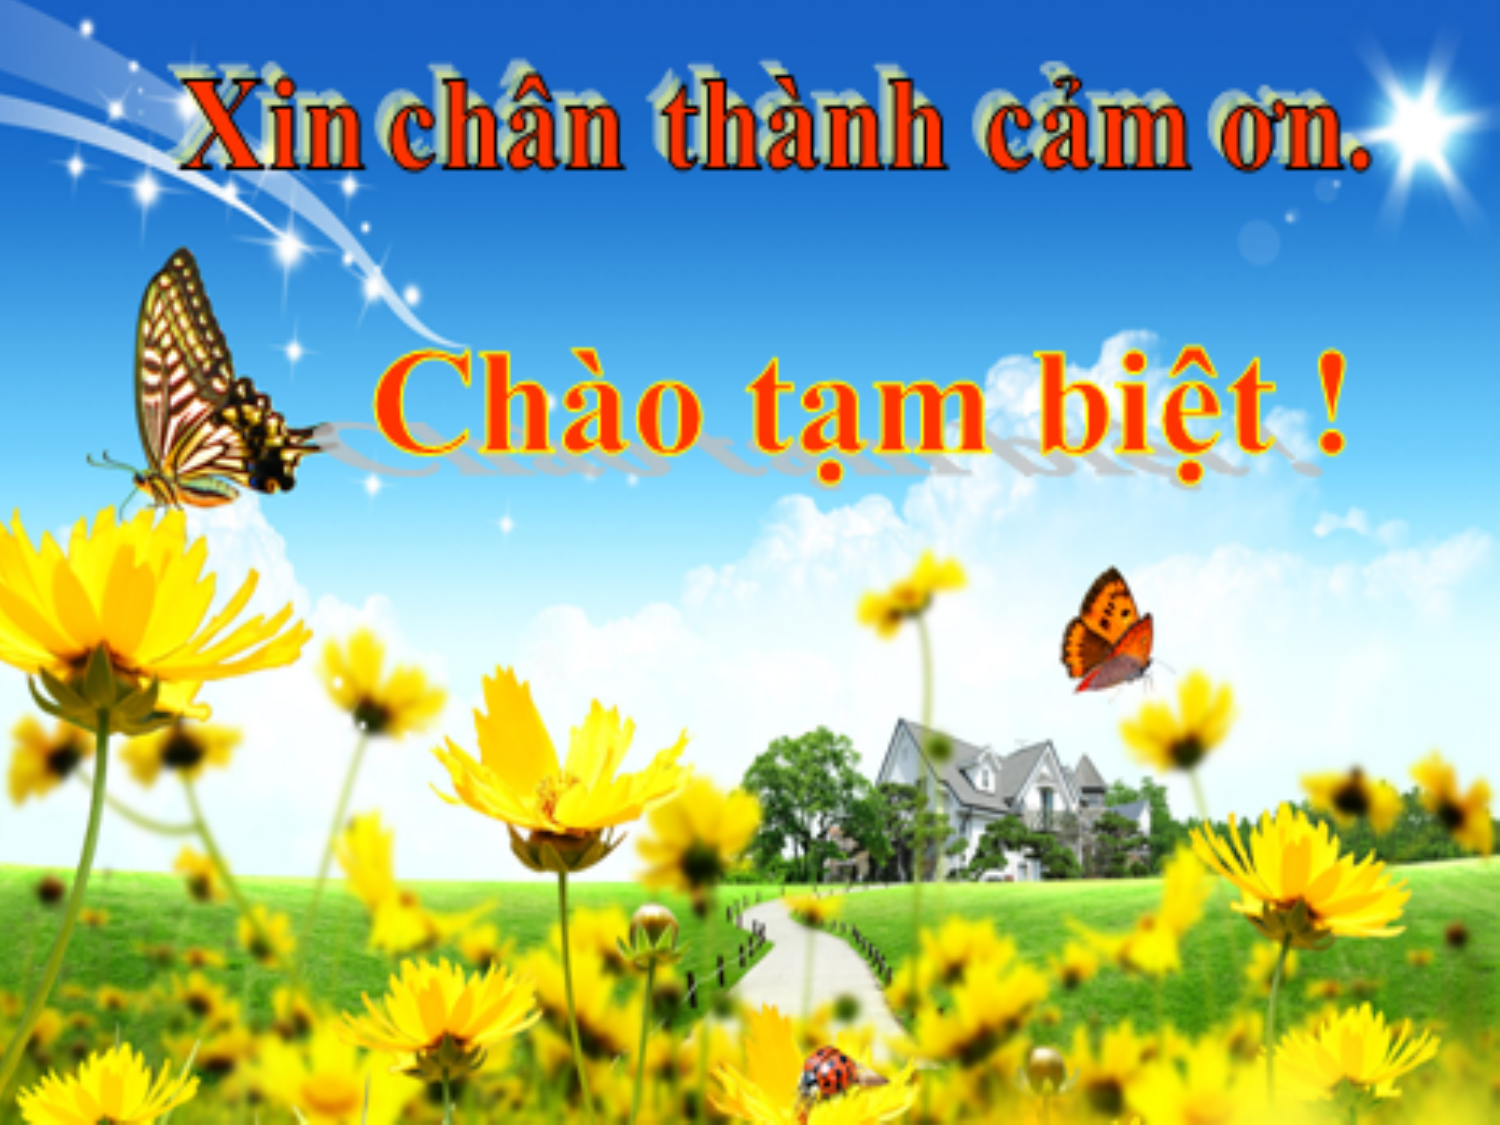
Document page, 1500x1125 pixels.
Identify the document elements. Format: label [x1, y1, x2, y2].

list [0, 0, 1500, 1125]
